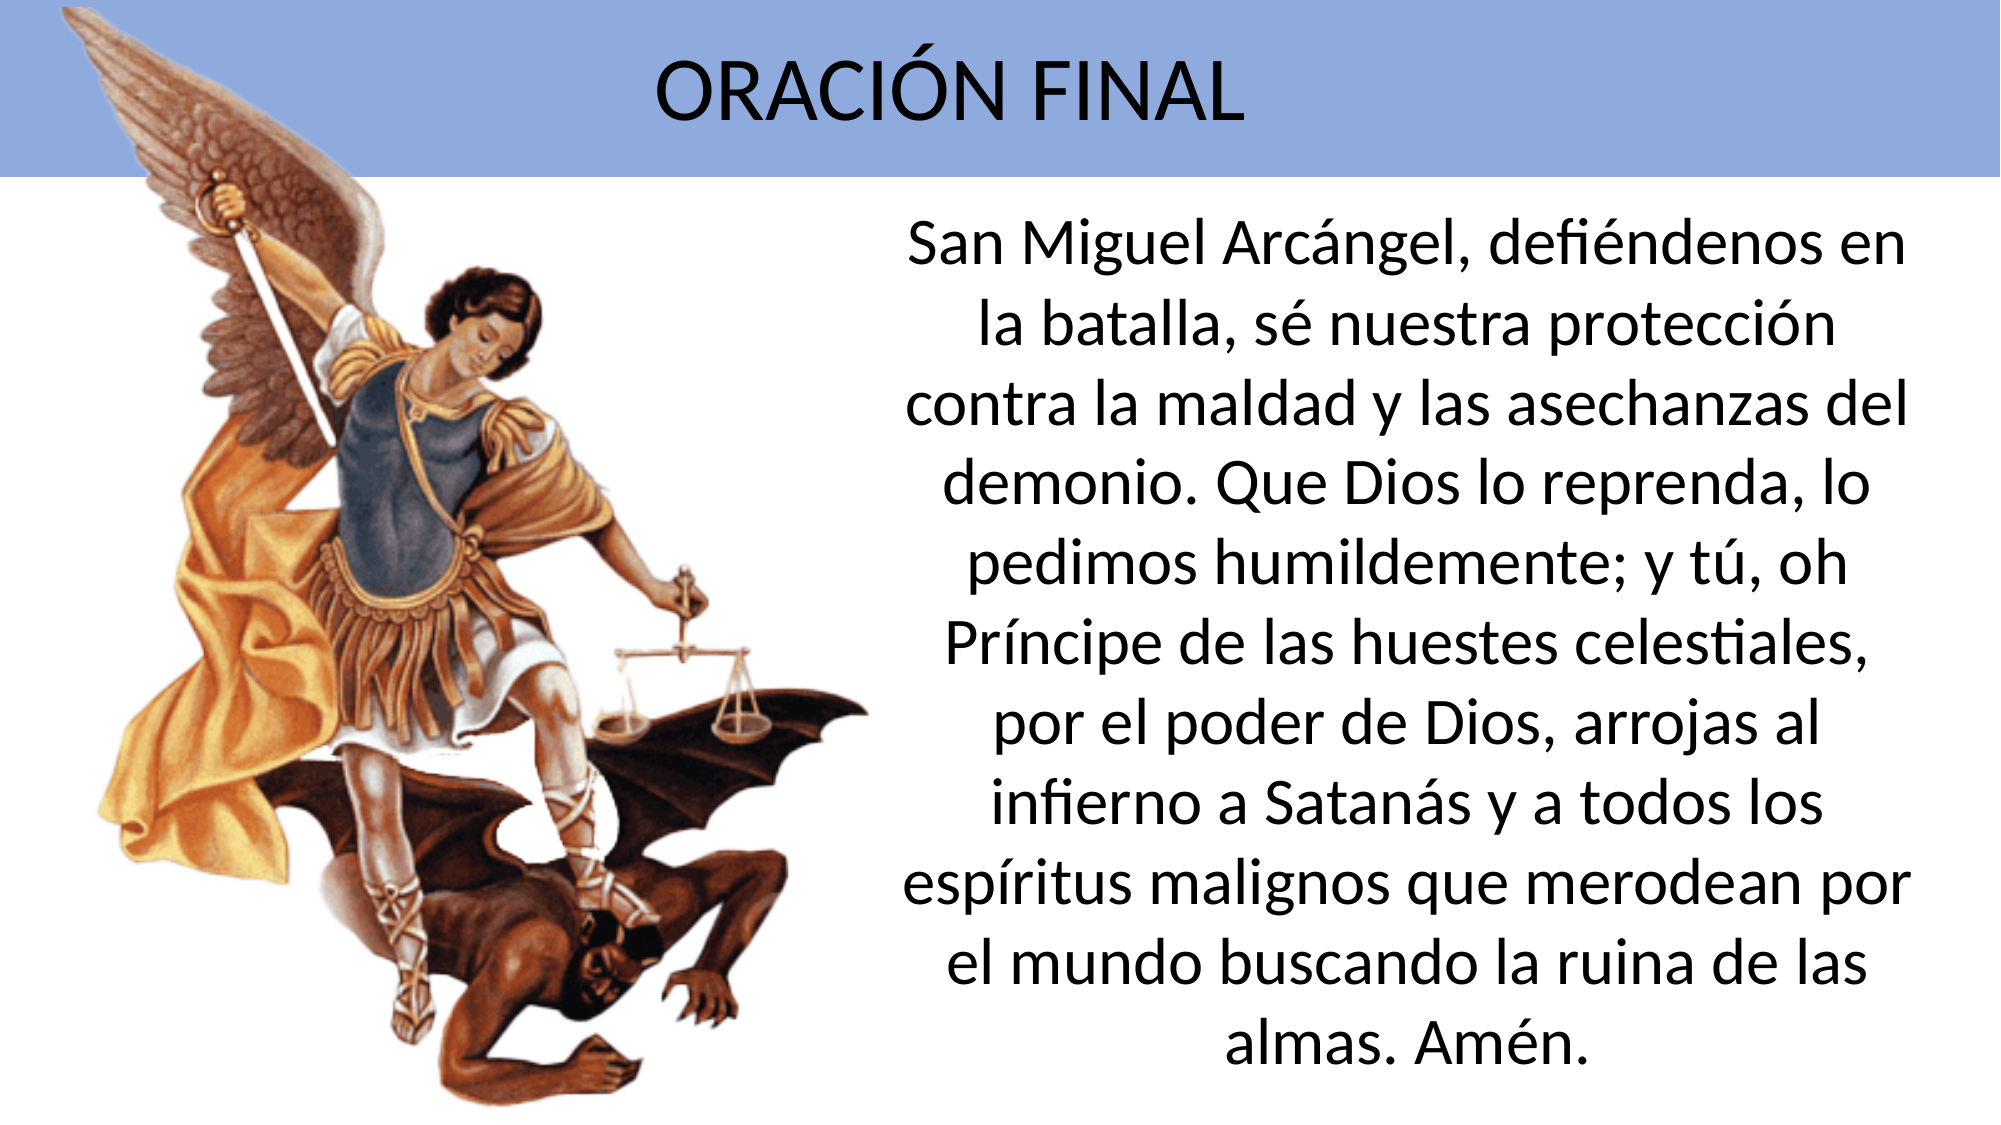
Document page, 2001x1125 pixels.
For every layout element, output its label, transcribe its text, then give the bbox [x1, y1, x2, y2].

text_box [0, 0, 2000, 178]
text_box San Miguel Arcángel, defiéndenos en la batalla, sé nuestra protección contra la maldad y las asechanzas del demonio. Que Dios lo reprenda, lo pedimos humildemente; y tú, oh Príncipe de las huestes celestiales, por el poder de Dios, arrojas al infierno a Satanás y a todos los espíritus malignos que merodean por el mundo buscando la ruina de las almas. Amén. [914, 190, 1929, 1086]
text_box ORACIÓN FINAL [914, 21, 1262, 146]
picture [51, 7, 914, 1125]
